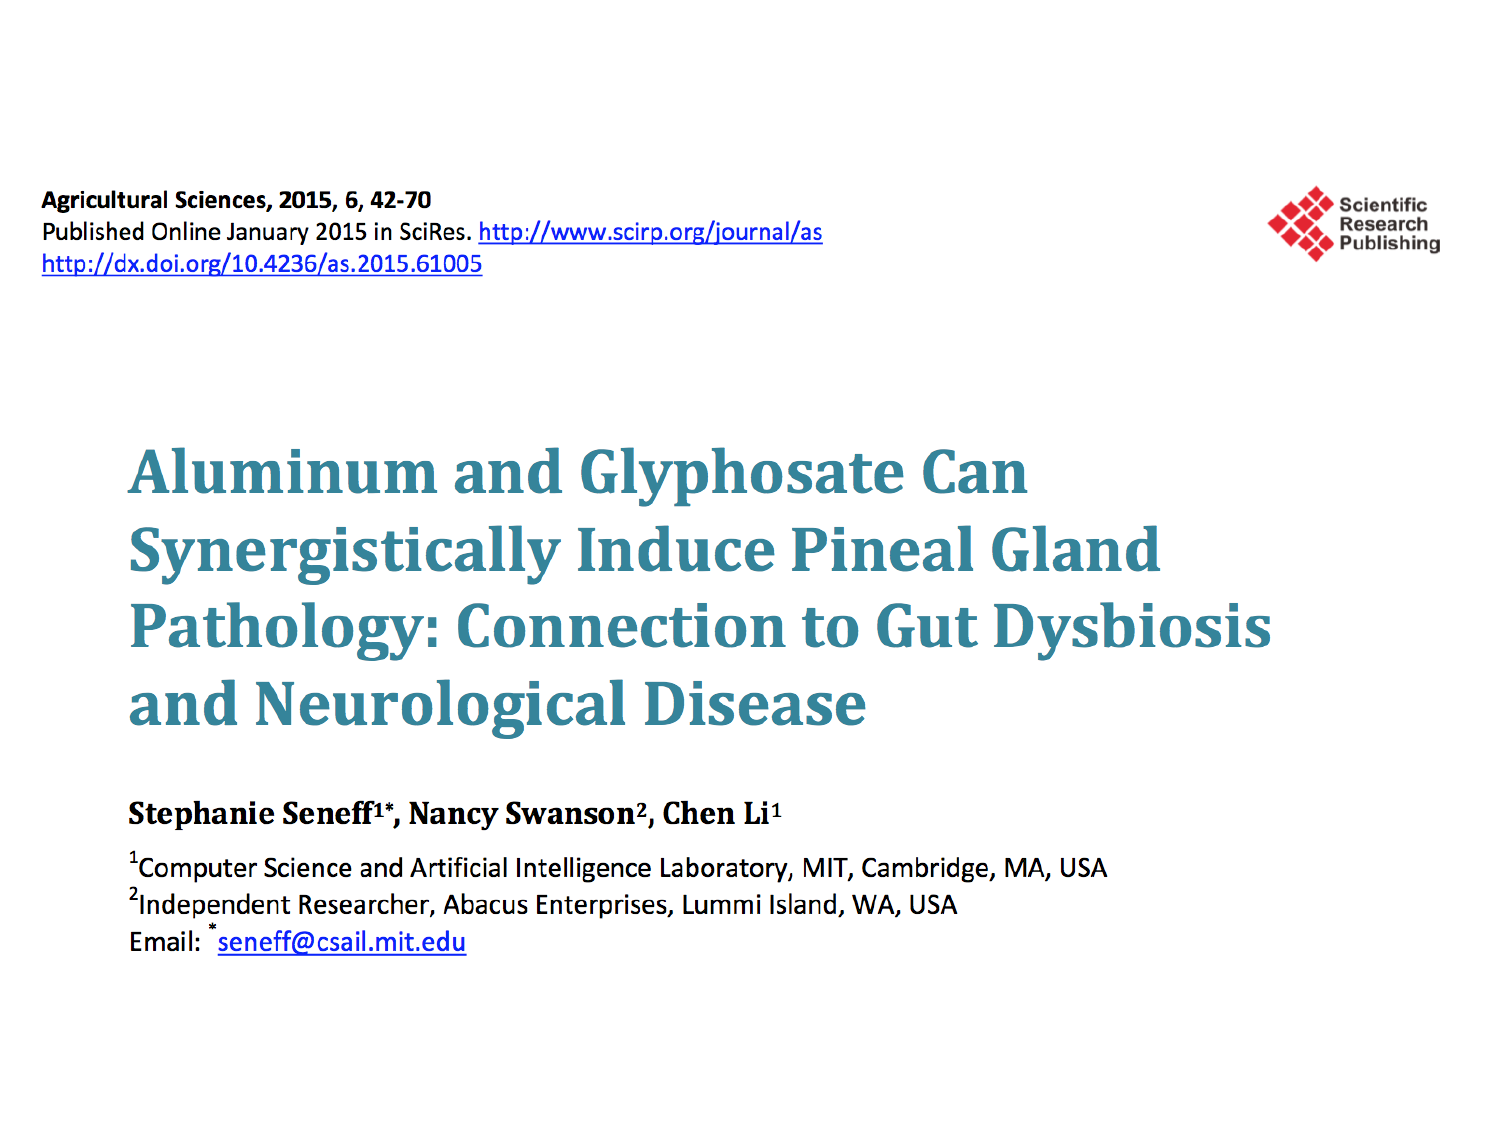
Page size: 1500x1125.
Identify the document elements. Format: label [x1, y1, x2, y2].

picture [0, 149, 1500, 972]
